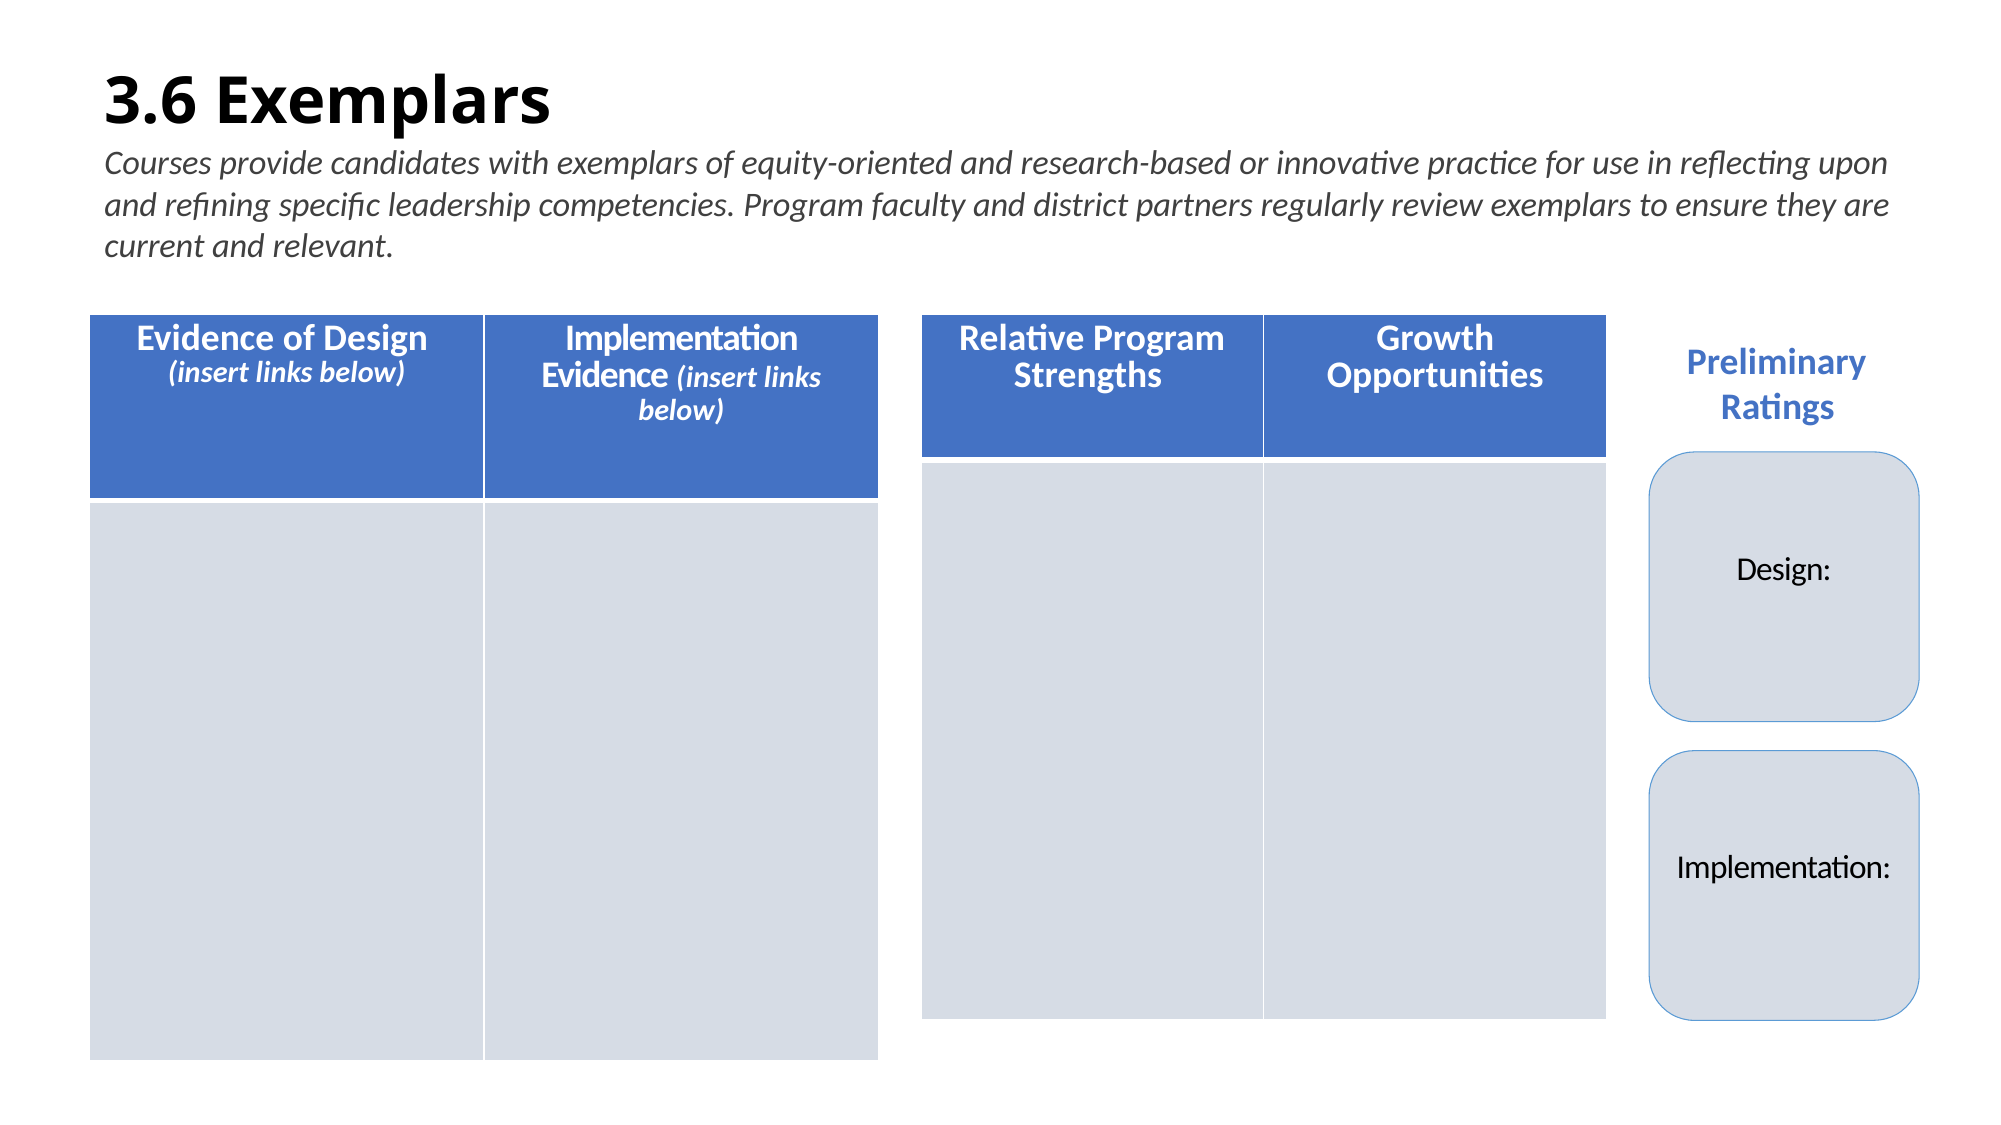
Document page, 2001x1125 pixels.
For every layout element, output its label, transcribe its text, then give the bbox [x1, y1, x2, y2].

table_header Growth Opportunities [1264, 315, 1606, 457]
text_box Courses provide candidates with exemplars of equity-oriented and research-based or innovative practice for use in reflecting upon and refining specific leadership competencies. Program faculty and district partners regularly review exemplars to ensure they are current and relevant. [89, 132, 1911, 272]
table_cell [90, 503, 483, 1060]
table_cell [485, 503, 878, 1060]
table_cell [1264, 463, 1606, 1019]
text_box Design: [1648, 451, 1920, 723]
table_cell [922, 463, 1263, 1019]
title 3.6 Exemplars [89, 59, 1863, 132]
table_header Relative Program Strengths [922, 315, 1263, 457]
table_header Implementation Evidence (insert links below) [485, 315, 878, 498]
text_box Preliminary Ratings [1629, 329, 1920, 435]
text_box Implementation: [1648, 750, 1920, 1021]
table_header Evidence of Design (insert links below) [90, 315, 483, 498]
